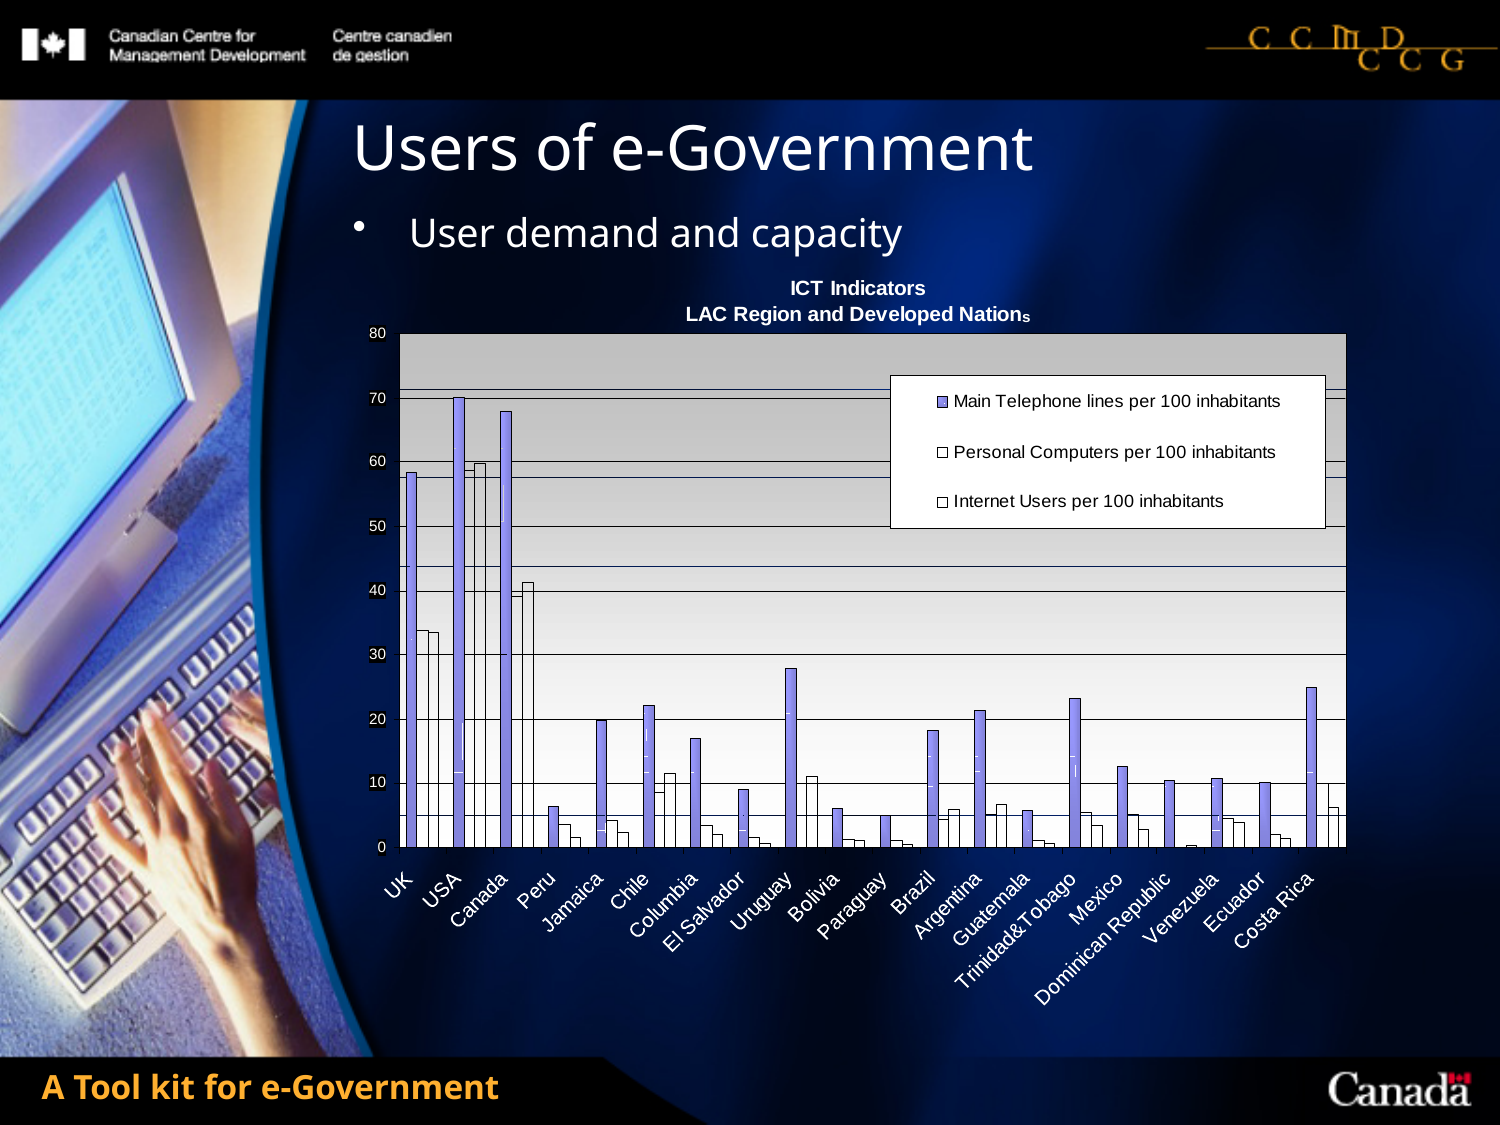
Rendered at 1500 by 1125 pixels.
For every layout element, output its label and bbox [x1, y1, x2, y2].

text_box [349, 249, 1363, 1032]
picture [0, 0, 1500, 1125]
